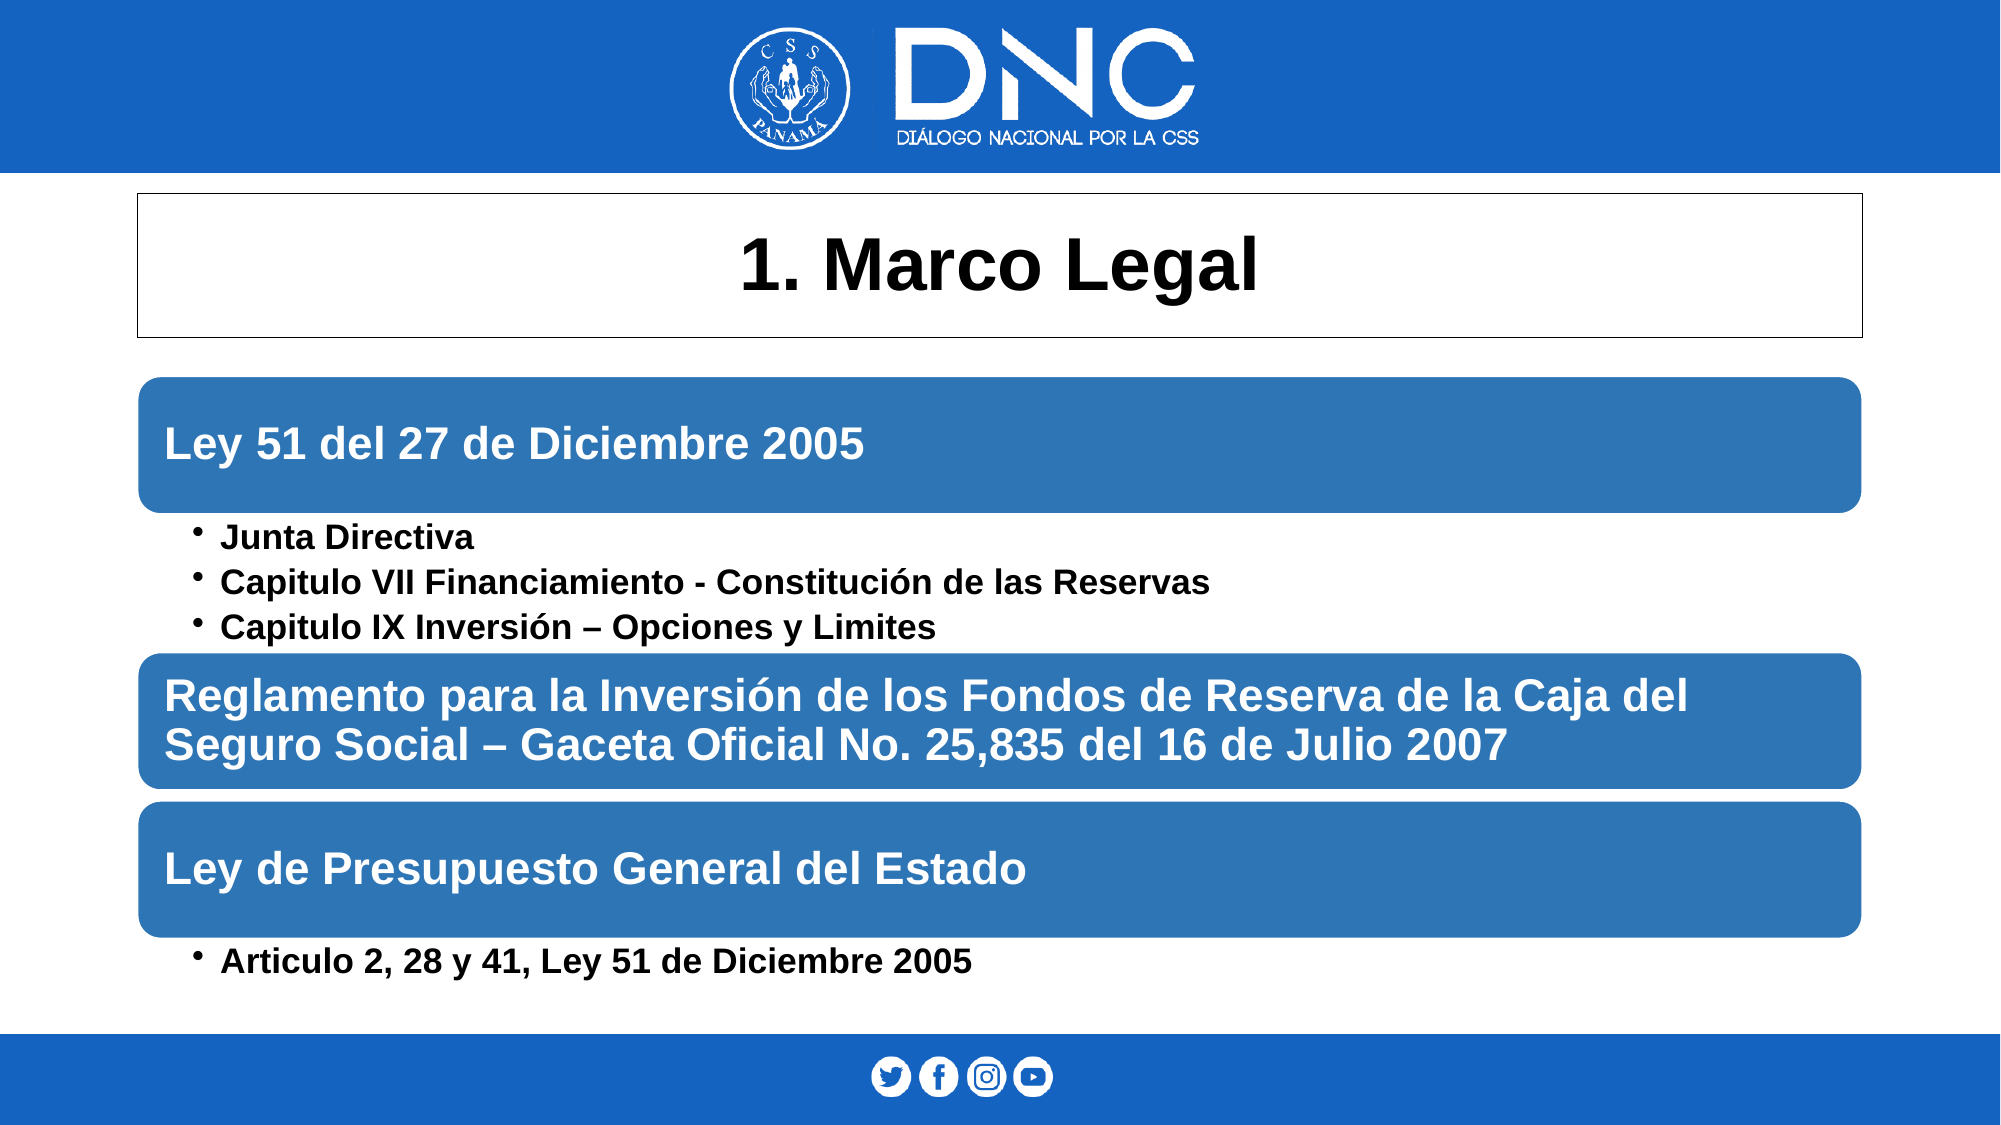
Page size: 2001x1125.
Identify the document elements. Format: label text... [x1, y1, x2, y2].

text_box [137, 367, 1863, 1007]
title 1. Marco Legal [137, 193, 1863, 338]
picture [0, 0, 2001, 1125]
